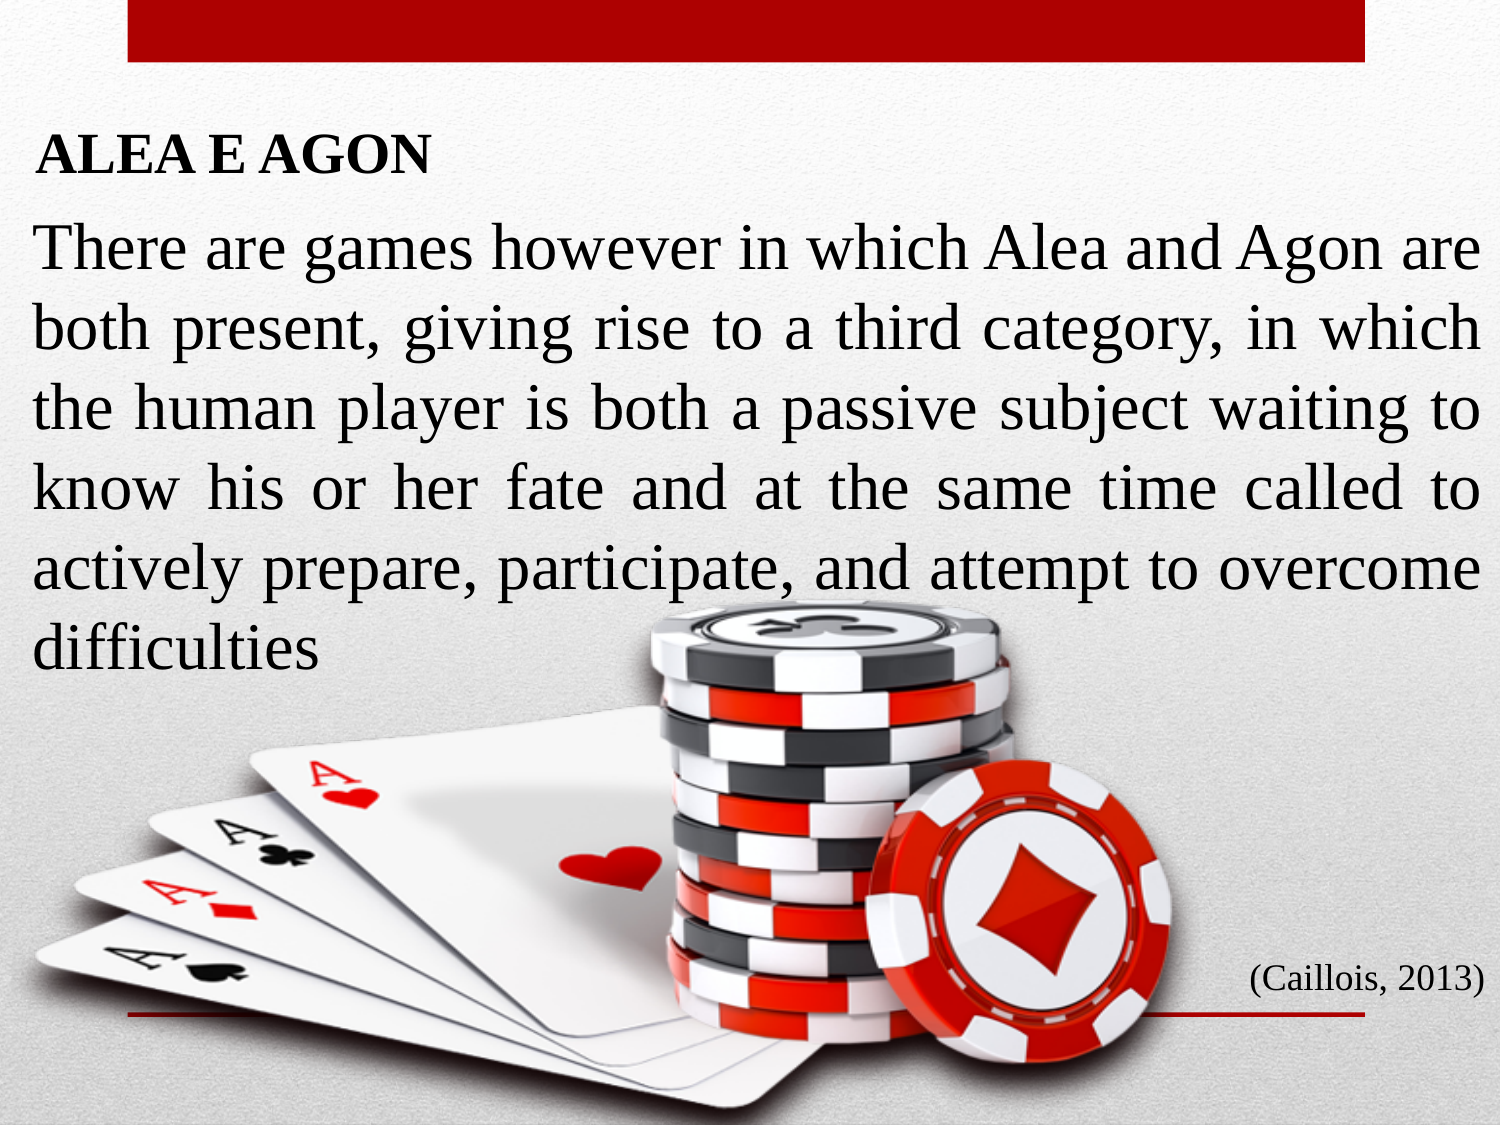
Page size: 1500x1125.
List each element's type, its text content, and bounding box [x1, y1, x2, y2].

picture [0, 527, 1213, 1125]
text_box There are games however in which Alea and Agon are both present, giving rise to a third category, in which the human player is both a passive subject waiting to know his or her fate and at the same time called to actively prepare, participate, and attempt to overcome difficulties (Caillois, 2013) [17, 195, 1500, 1006]
text_box ALEA E AGON [20, 107, 448, 193]
